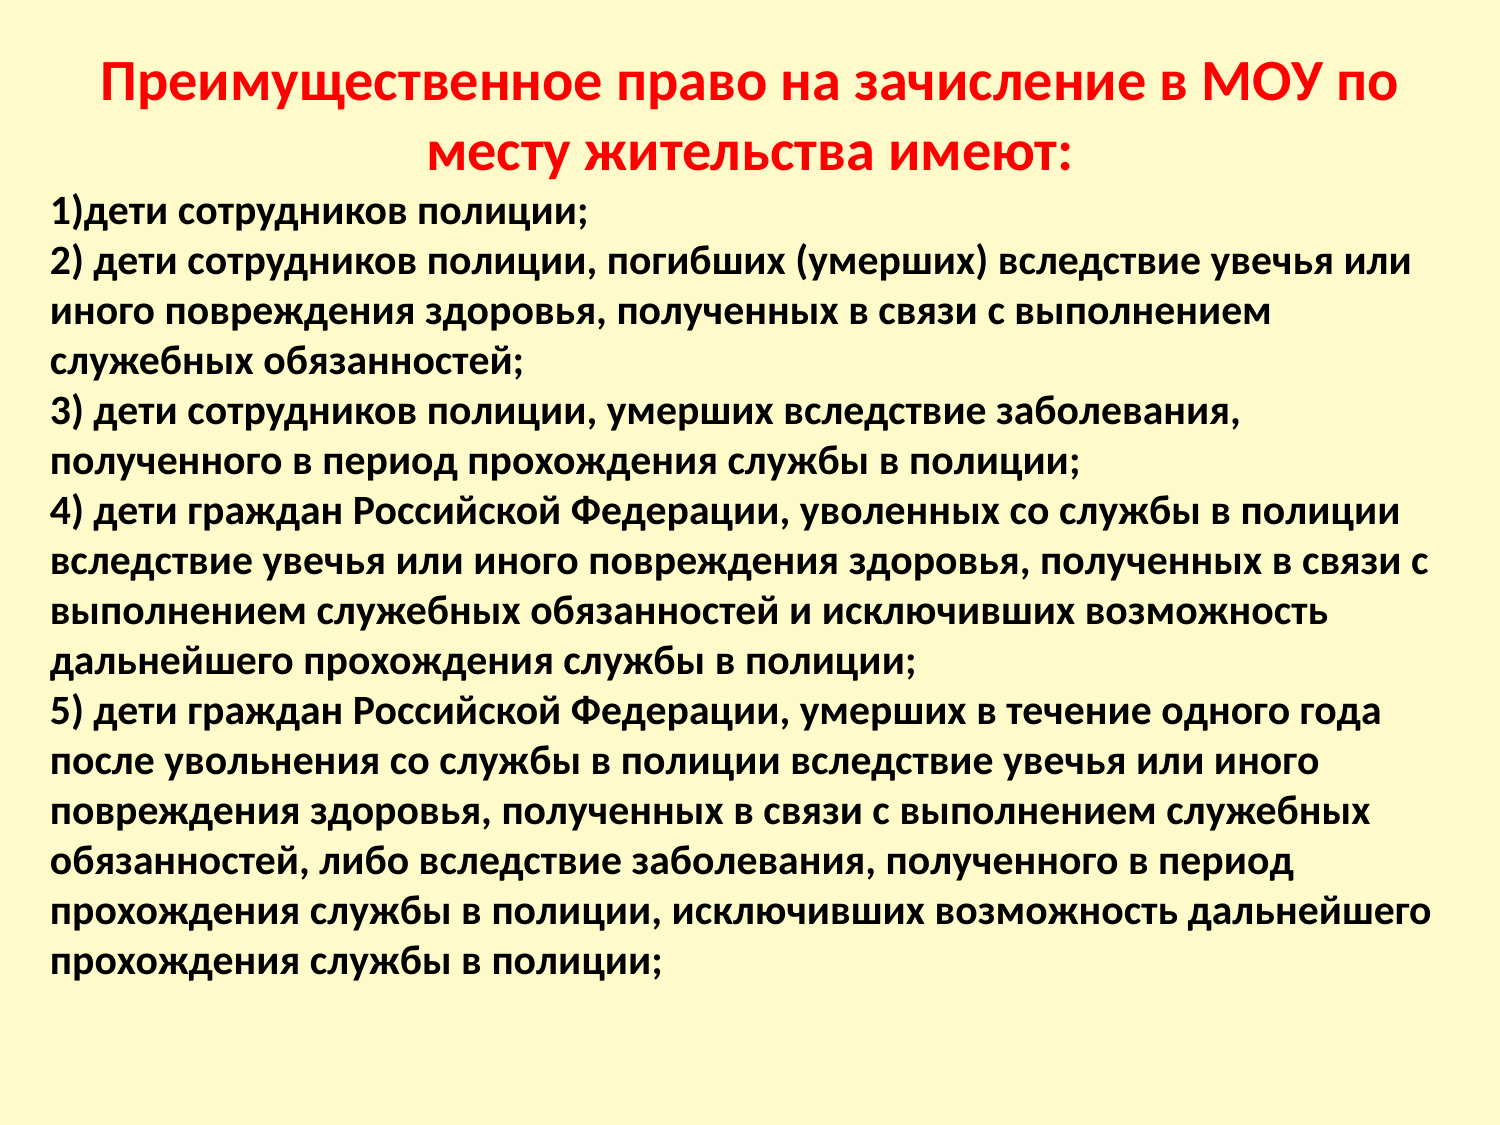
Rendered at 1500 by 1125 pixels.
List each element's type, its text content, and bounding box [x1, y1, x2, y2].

text_box Преимущественное право на зачисление в МОУ по месту жительства имеют: 1)дети сотрудников полиции; 2) дети сотрудников полиции, погибших (умерших) вследствие увечья или иного повреждения здоровья, полученных в связи с выполнением служебных обязанностей; 3) дети сотрудников полиции, умерших вследствие заболевания, полученного в период прохождения службы в полиции; 4) дети граждан Российской Федерации, уволенных со службы в полиции вследствие увечья или иного повреждения здоровья, полученных в связи с выполнением служебных обязанностей и исключивших возможность дальнейшего прохождения службы в полиции; 5) дети граждан Российской Федерации, умерших в течение одного года после увольнения со службы в полиции вследствие увечья или иного повреждения здоровья, полученных в связи с выполнением служебных обязанностей, либо вследствие заболевания, полученного в период прохождения службы в полиции, исключивших возможность дальнейшего прохождения службы в полиции; [35, 35, 1465, 991]
